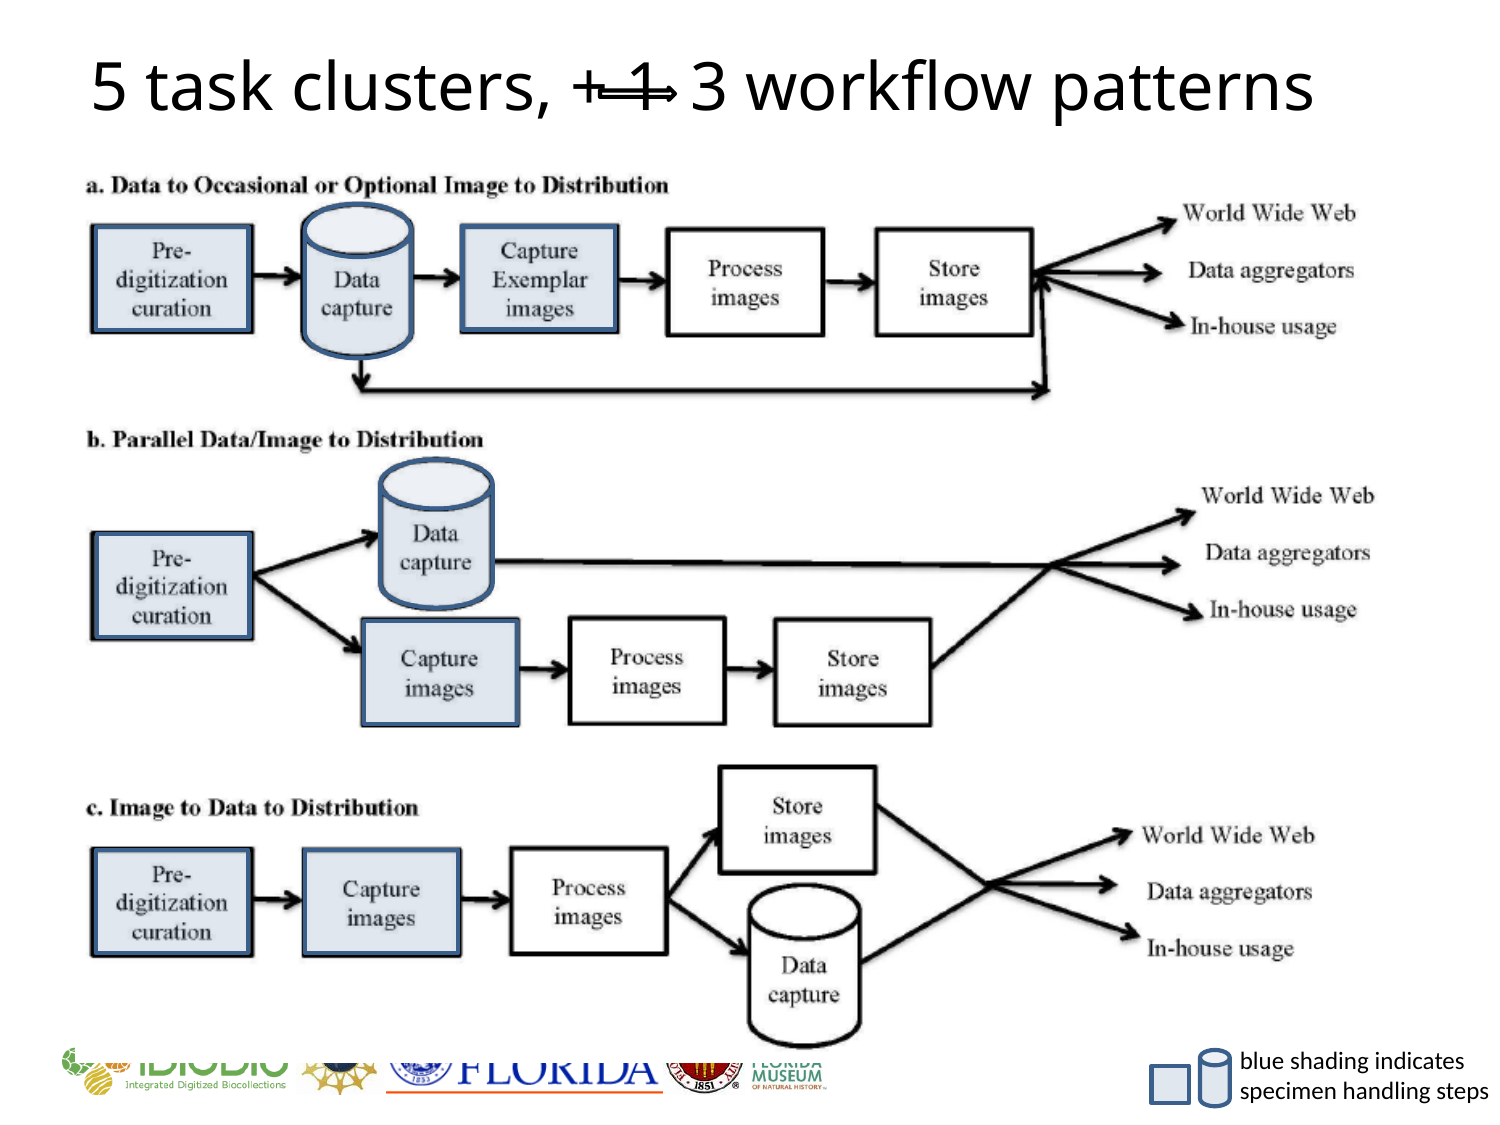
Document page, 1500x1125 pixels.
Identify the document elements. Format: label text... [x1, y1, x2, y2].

text_box blue shading indicates specimen handling steps [1224, 1037, 1500, 1113]
title 5 task clusters, + 1 3 workflow patterns [75, 24, 1425, 143]
text_box [1197, 1072, 1224, 1109]
text_box [1149, 1072, 1191, 1105]
picture [62, 162, 1391, 1100]
text_box [597, 85, 678, 102]
